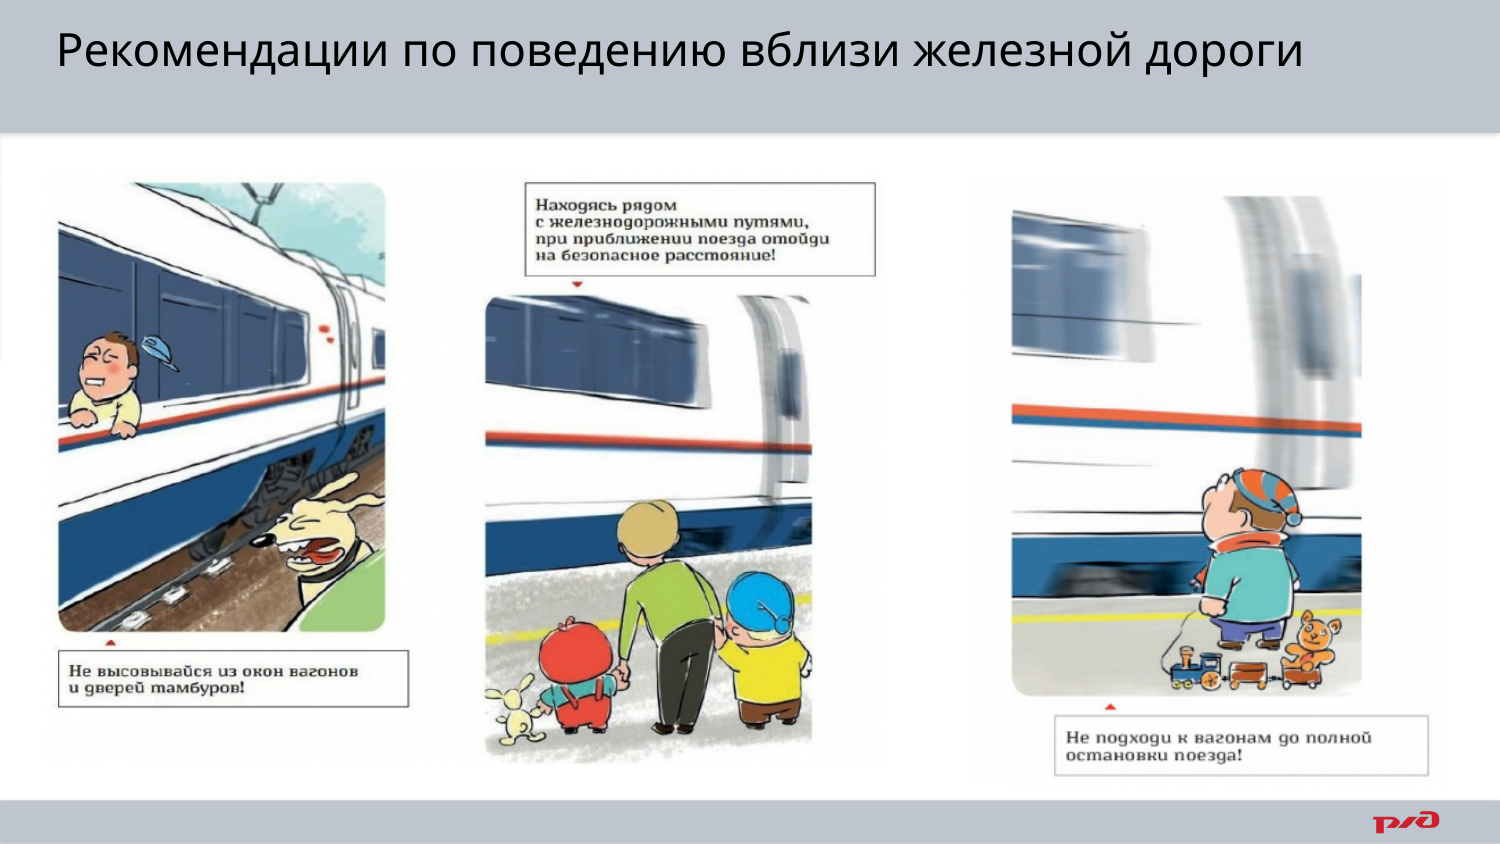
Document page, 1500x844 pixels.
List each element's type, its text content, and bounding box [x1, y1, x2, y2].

picture [966, 180, 1449, 787]
picture [44, 174, 885, 765]
picture [1358, 800, 1453, 844]
title Рекомендации по поведению вблизи железной дороги [55, 20, 1444, 147]
